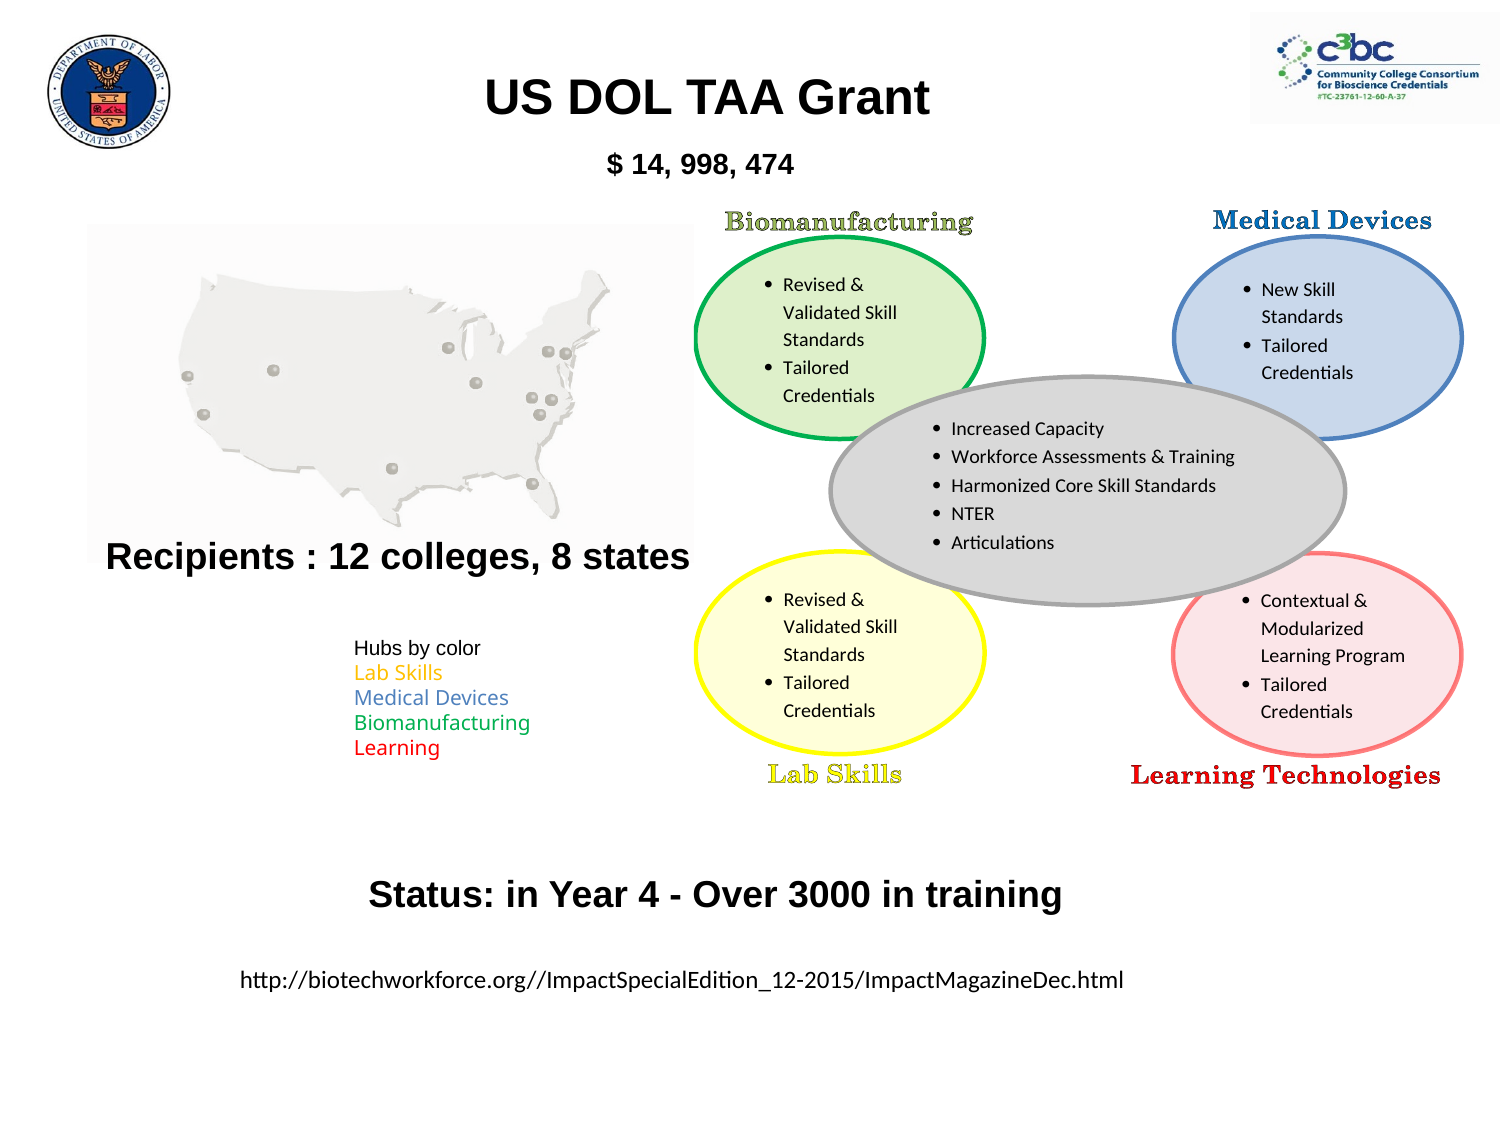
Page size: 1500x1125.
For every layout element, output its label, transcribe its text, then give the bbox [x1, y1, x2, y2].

text_box Recipients : 12 colleges, 8 states [90, 571, 688, 585]
text_box Status: in Year 4 - Over 3000 in training [353, 862, 1090, 923]
picture [1249, 12, 1500, 125]
text_box US DOL TAA Grant $ 14, 998, 474 [362, 57, 1025, 192]
picture [693, 199, 1471, 801]
text_box Hubs by color Lab Skills Medical Devices Biomanufacturing Learning [339, 627, 546, 767]
text_box http://biotechworkforce.org//ImpactSpecialEdition_12-2015/ImpactMagazineDec.html [224, 955, 1213, 1001]
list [87, 224, 688, 563]
picture [12, 31, 205, 151]
